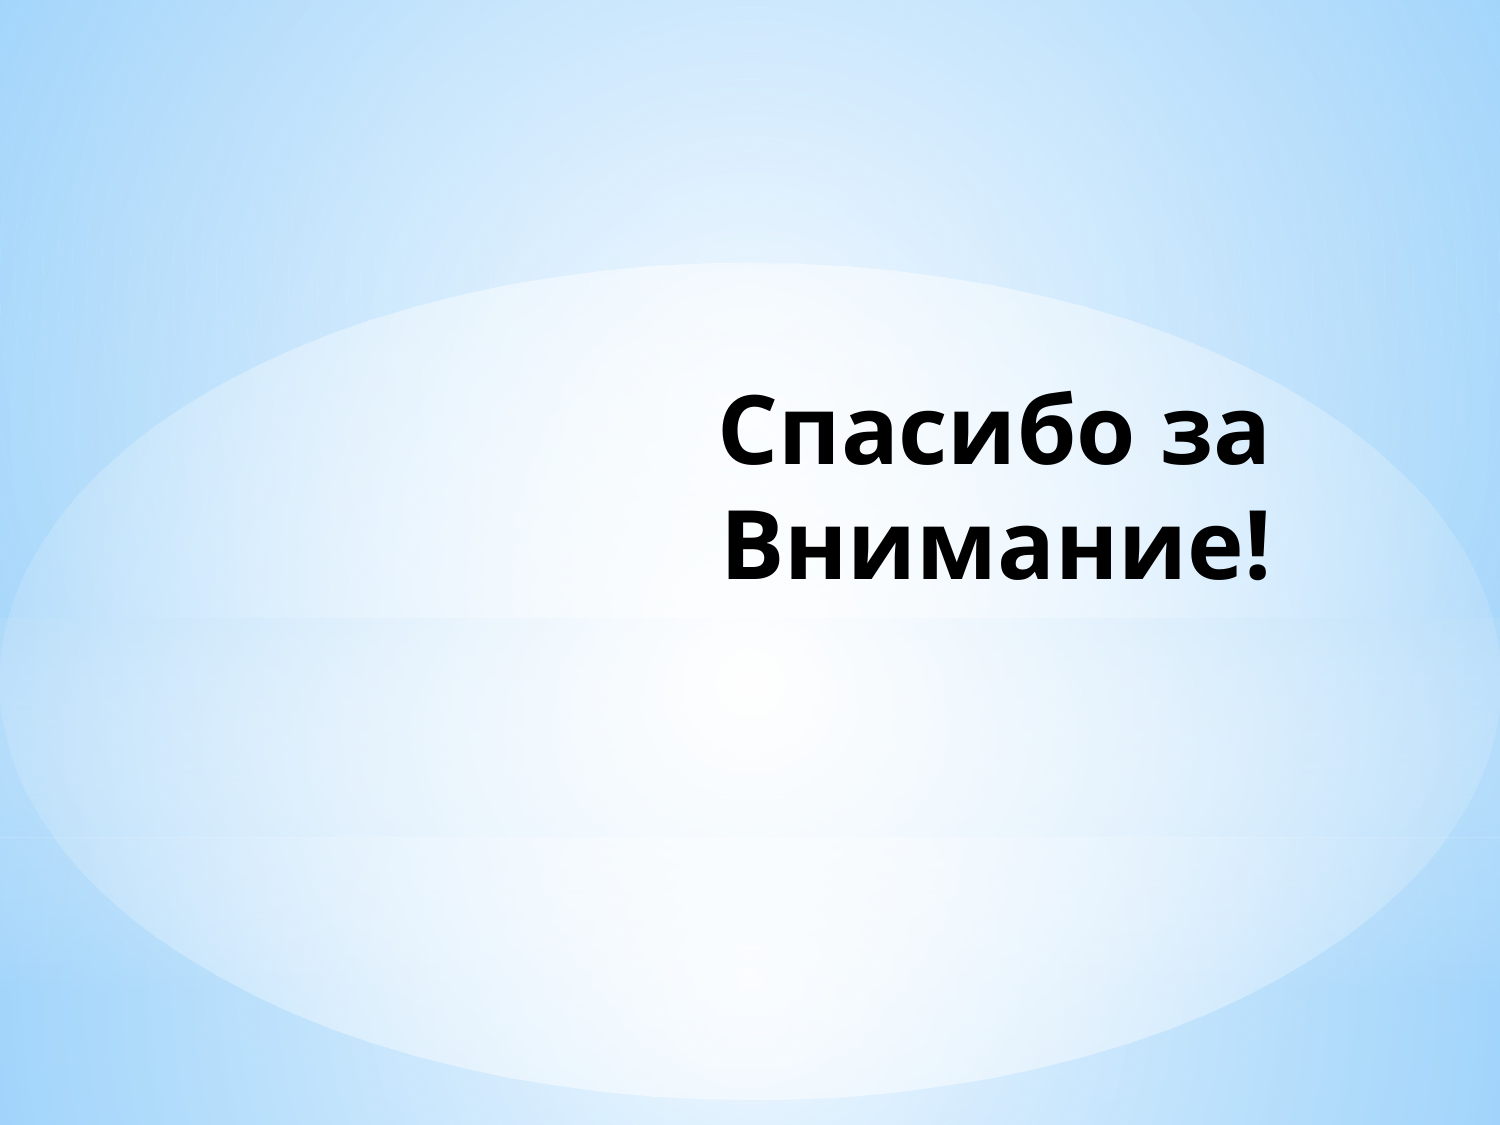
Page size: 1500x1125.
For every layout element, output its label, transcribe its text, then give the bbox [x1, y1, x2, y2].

title Спасибо за Внимание! [218, 361, 1287, 550]
